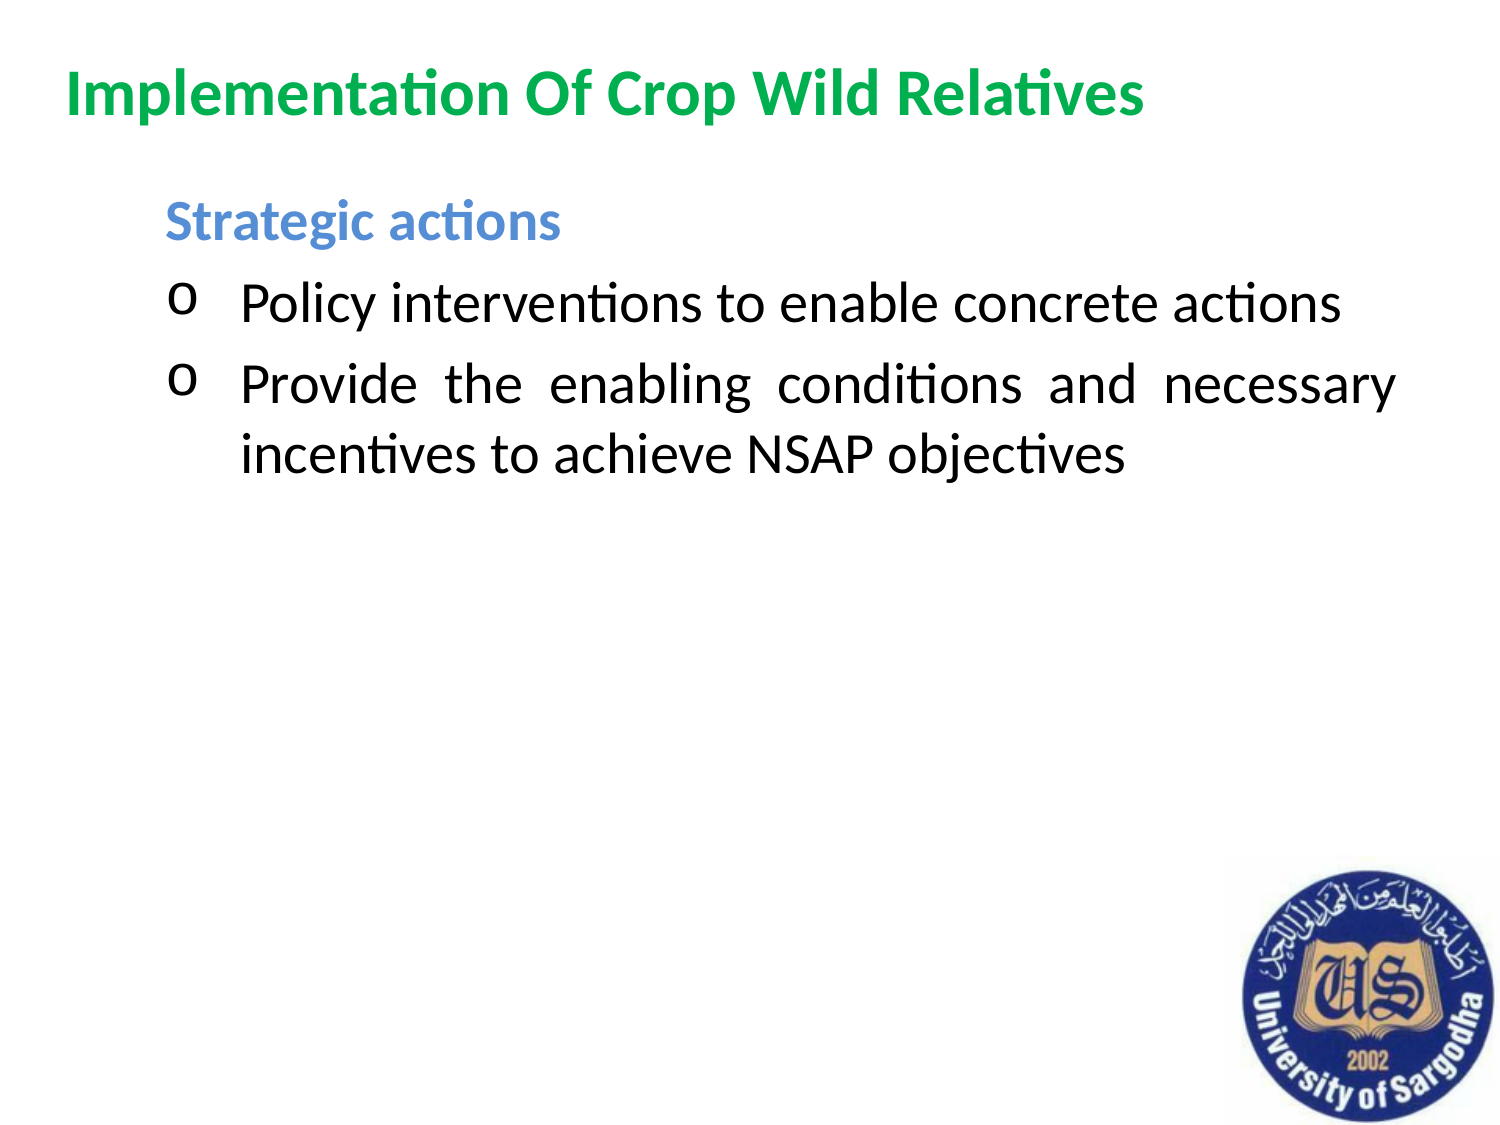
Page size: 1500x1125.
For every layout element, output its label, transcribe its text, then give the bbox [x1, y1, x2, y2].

title Implementation Of Crop Wild Relatives [50, 0, 1388, 179]
subtitle Strategic actions Policy interventions to enable concrete actions Provide the enabling conditions and necessary incentives to achieve NSAP objectives [150, 174, 1413, 1025]
picture [1221, 855, 1500, 1125]
